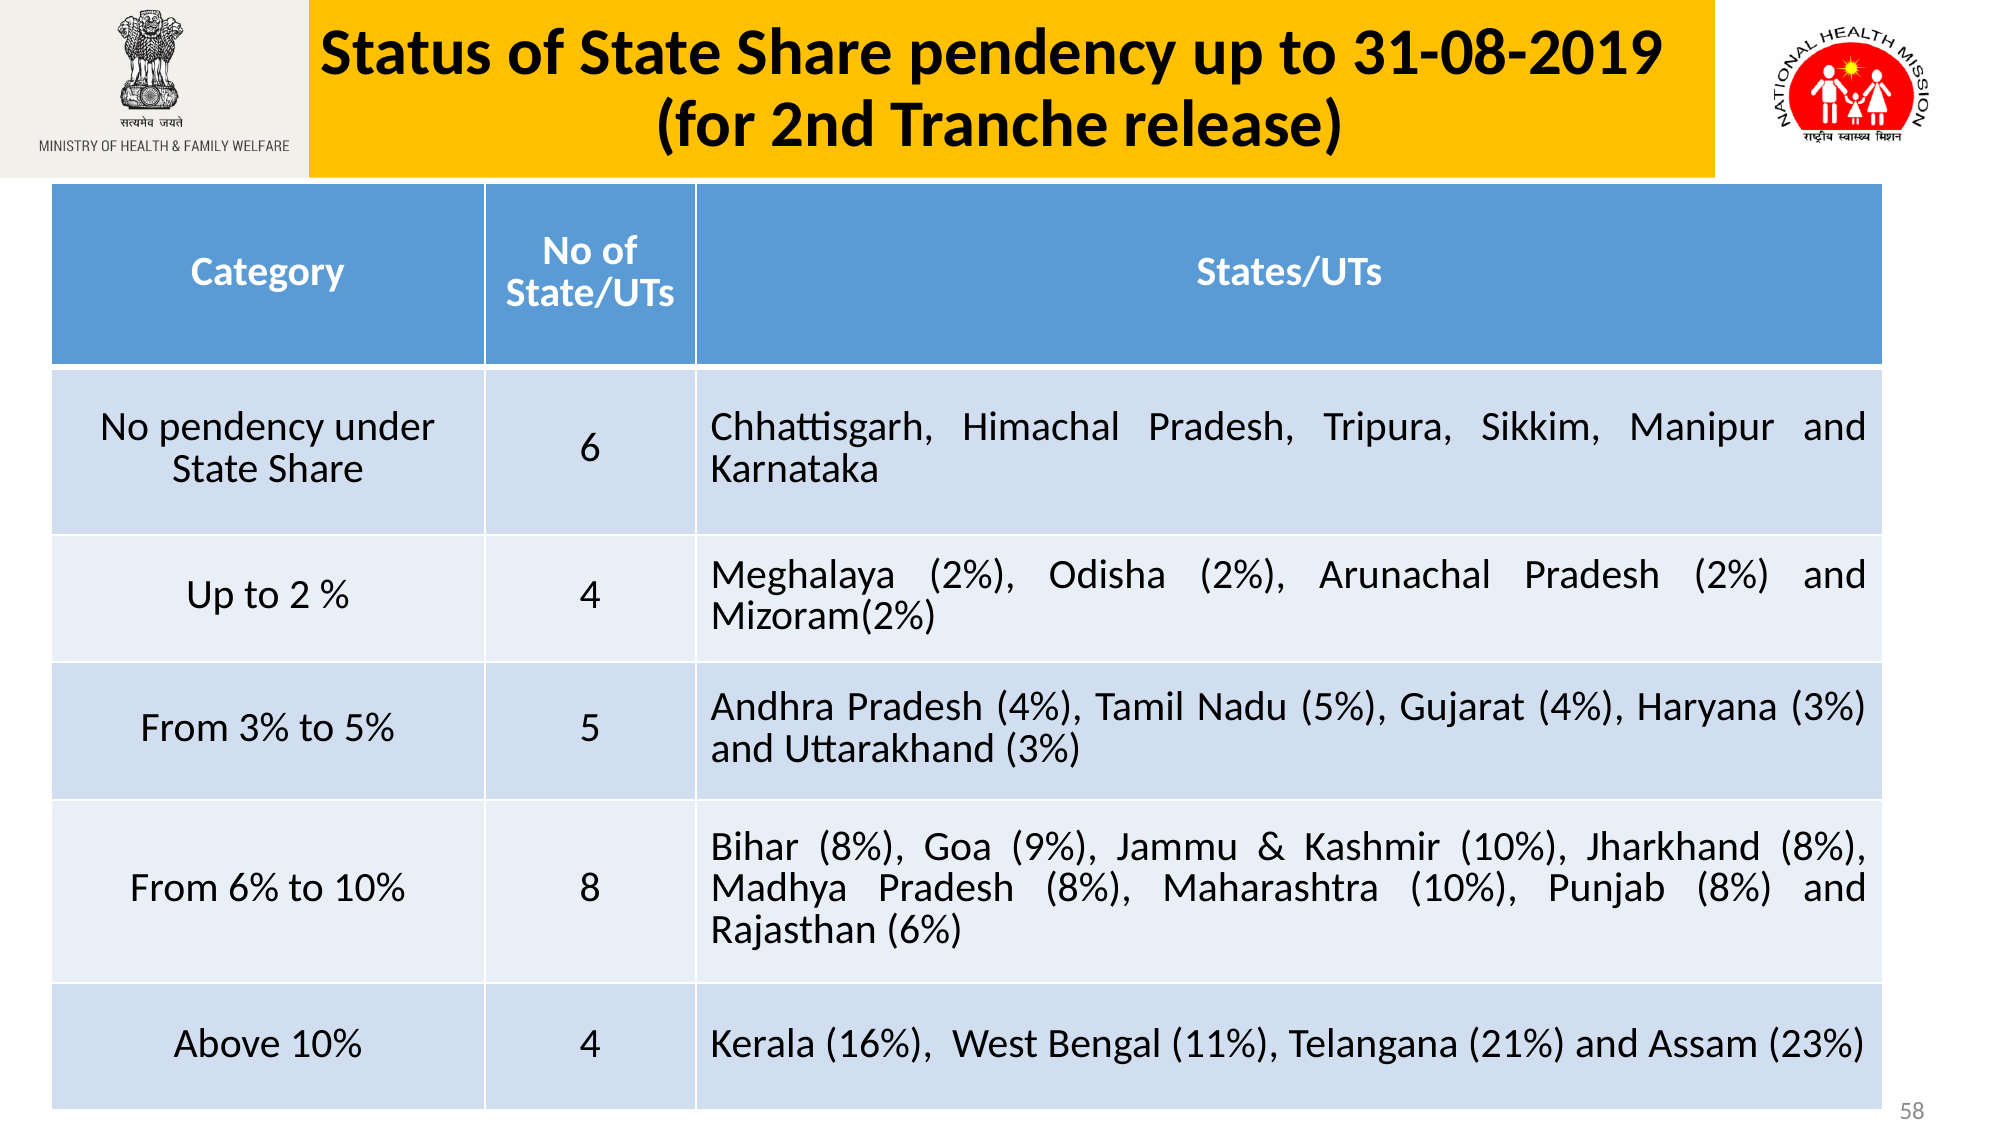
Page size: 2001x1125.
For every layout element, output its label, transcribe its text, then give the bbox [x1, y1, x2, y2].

table_cell No pendency under State Share [52, 370, 484, 534]
table_cell Above 10% [52, 984, 484, 1109]
table_cell From 6% to 10% [52, 801, 484, 982]
picture [0, 0, 309, 178]
table_cell Up to 2 % [52, 536, 484, 661]
table_header States/UTs [697, 184, 1882, 364]
table_cell 4 [486, 984, 695, 1109]
table_cell 5 [486, 663, 695, 799]
slide_number 58 [1490, 1079, 1940, 1125]
table_cell From 3% to 5% [52, 663, 484, 799]
table_cell Chhattisgarh, Himachal Pradesh, Tripura, Sikkim, Manipur and Karnataka [697, 370, 1882, 534]
table_cell 6 [486, 370, 695, 534]
table_header Category [52, 184, 484, 364]
table_cell Andhra Pradesh (4%), Tamil Nadu (5%), Gujarat (4%), Haryana (3%) and Uttarakhand (3%) [697, 663, 1882, 799]
title Status of State Share pendency up to 31-08-2019 (for 2nd Tranche release) [309, 0, 1714, 178]
table_cell Kerala (16%), West Bengal (11%), Telangana (21%) and Assam (23%) [697, 984, 1882, 1109]
table_cell 4 [486, 536, 695, 661]
table_cell Bihar (8%), Goa (9%), Jammu & Kashmir (10%), Jharkhand (8%), Madhya Pradesh (8%), Maharashtra (10%), Punjab (8%) and Rajasthan (6%) [697, 801, 1882, 982]
table_header No of State/UTs [486, 184, 695, 364]
table_cell Meghalaya (2%), Odisha (2%), Arunachal Pradesh (2%) and Mizoram(2%) [697, 536, 1882, 661]
picture [1714, 0, 2000, 178]
table_cell 8 [486, 801, 695, 982]
